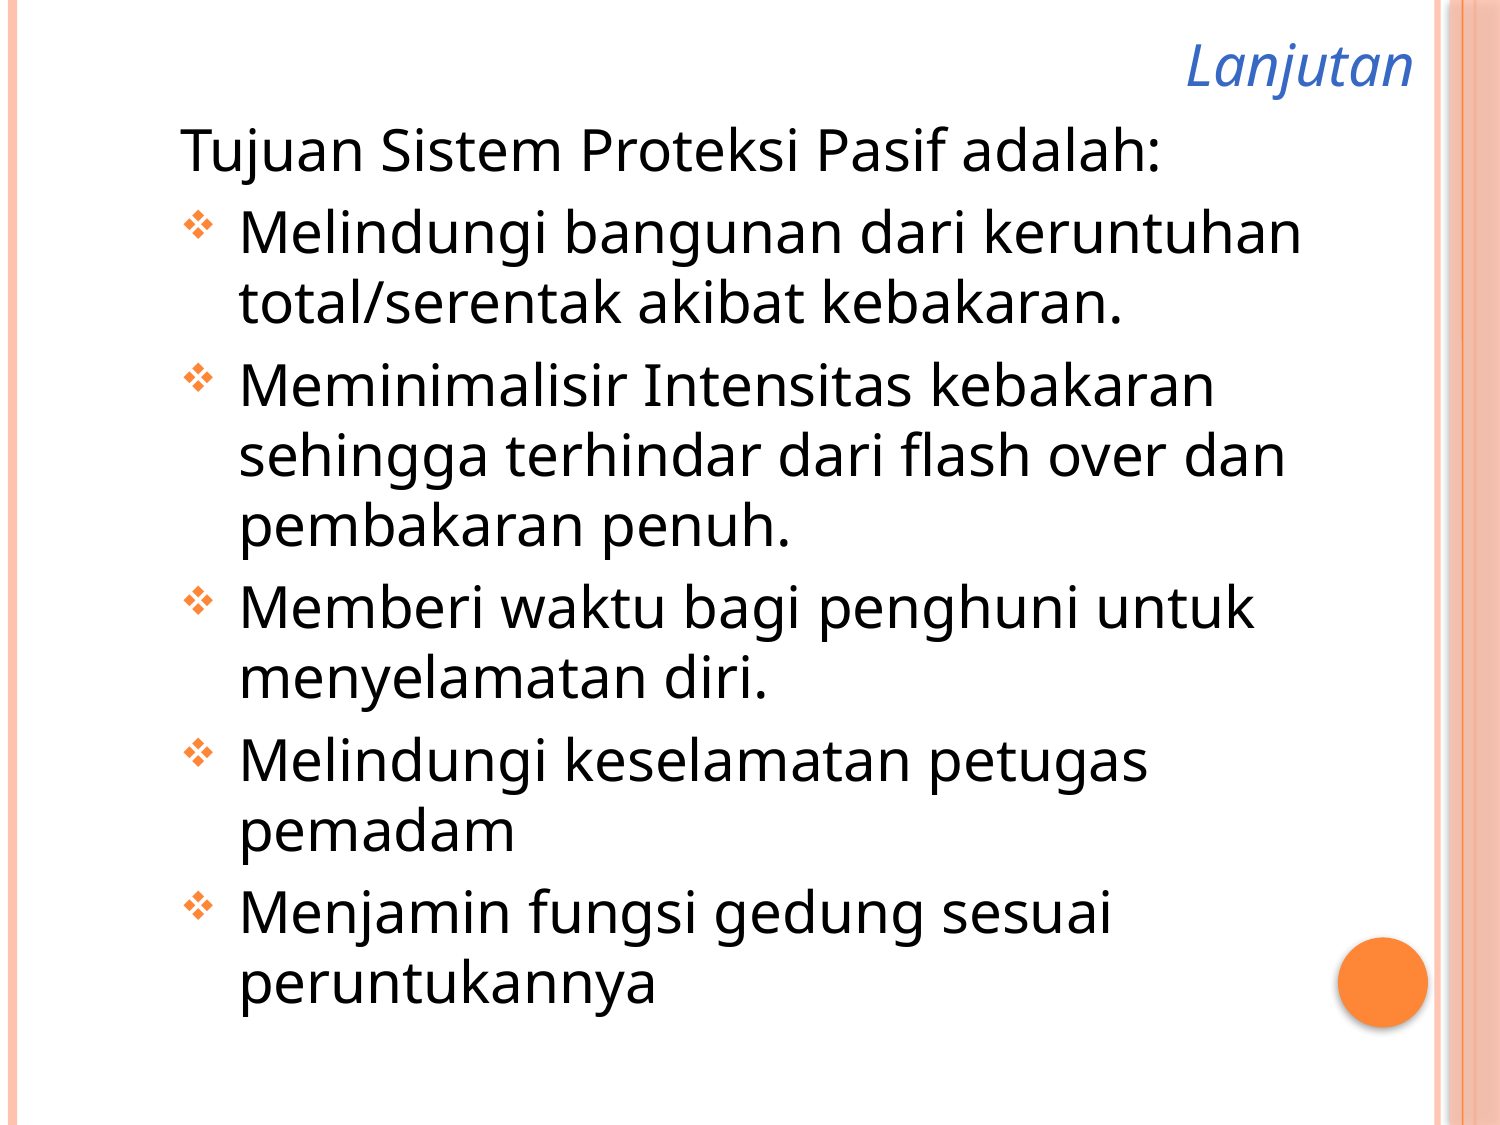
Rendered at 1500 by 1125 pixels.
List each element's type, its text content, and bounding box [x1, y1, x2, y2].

title Lanjutan [70, 35, 1430, 106]
list Tujuan Sistem Proteksi Pasif adalah: Melindungi bangunan dari keruntuhan total/serentak akibat kebakaran. Meminimalisir Intensitas kebakaran sehingga terhindar dari flash over dan pembakaran penuh. Memberi waktu bagi penghuni untuk menyelamatan diri. Melindungi keselamatan petugas pemadam Menjamin fungsi gedung sesuai peruntukannya [46, 105, 1418, 1079]
